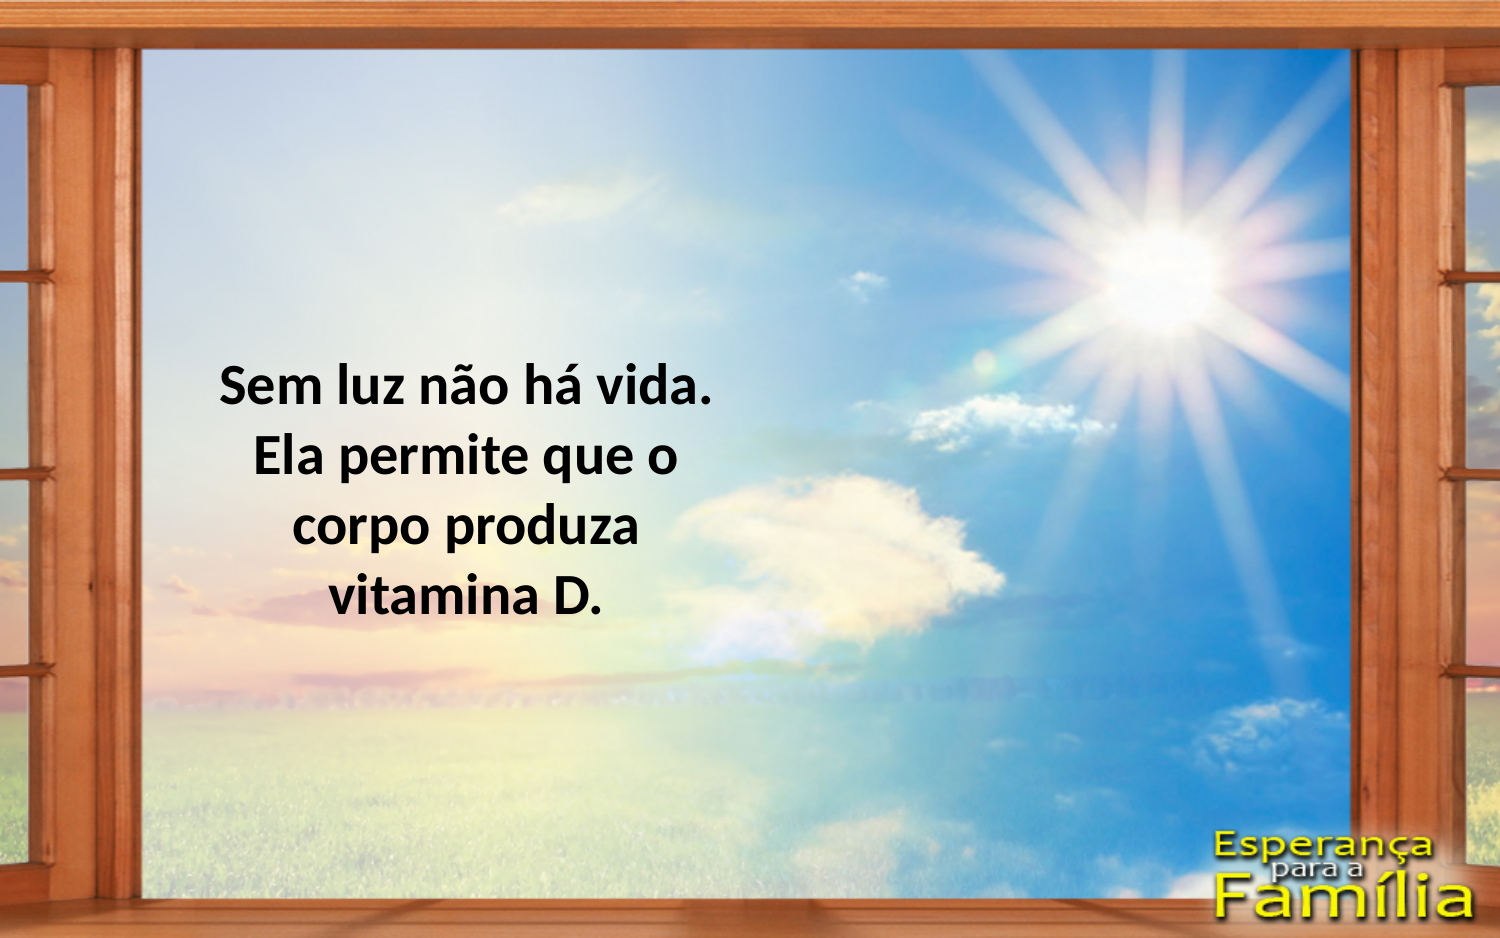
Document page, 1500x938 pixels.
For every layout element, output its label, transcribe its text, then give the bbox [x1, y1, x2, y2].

text_box Sem luz não há vida. Ela permite que o corpo produza vitamina D. [171, 338, 762, 634]
picture [0, 0, 1500, 938]
